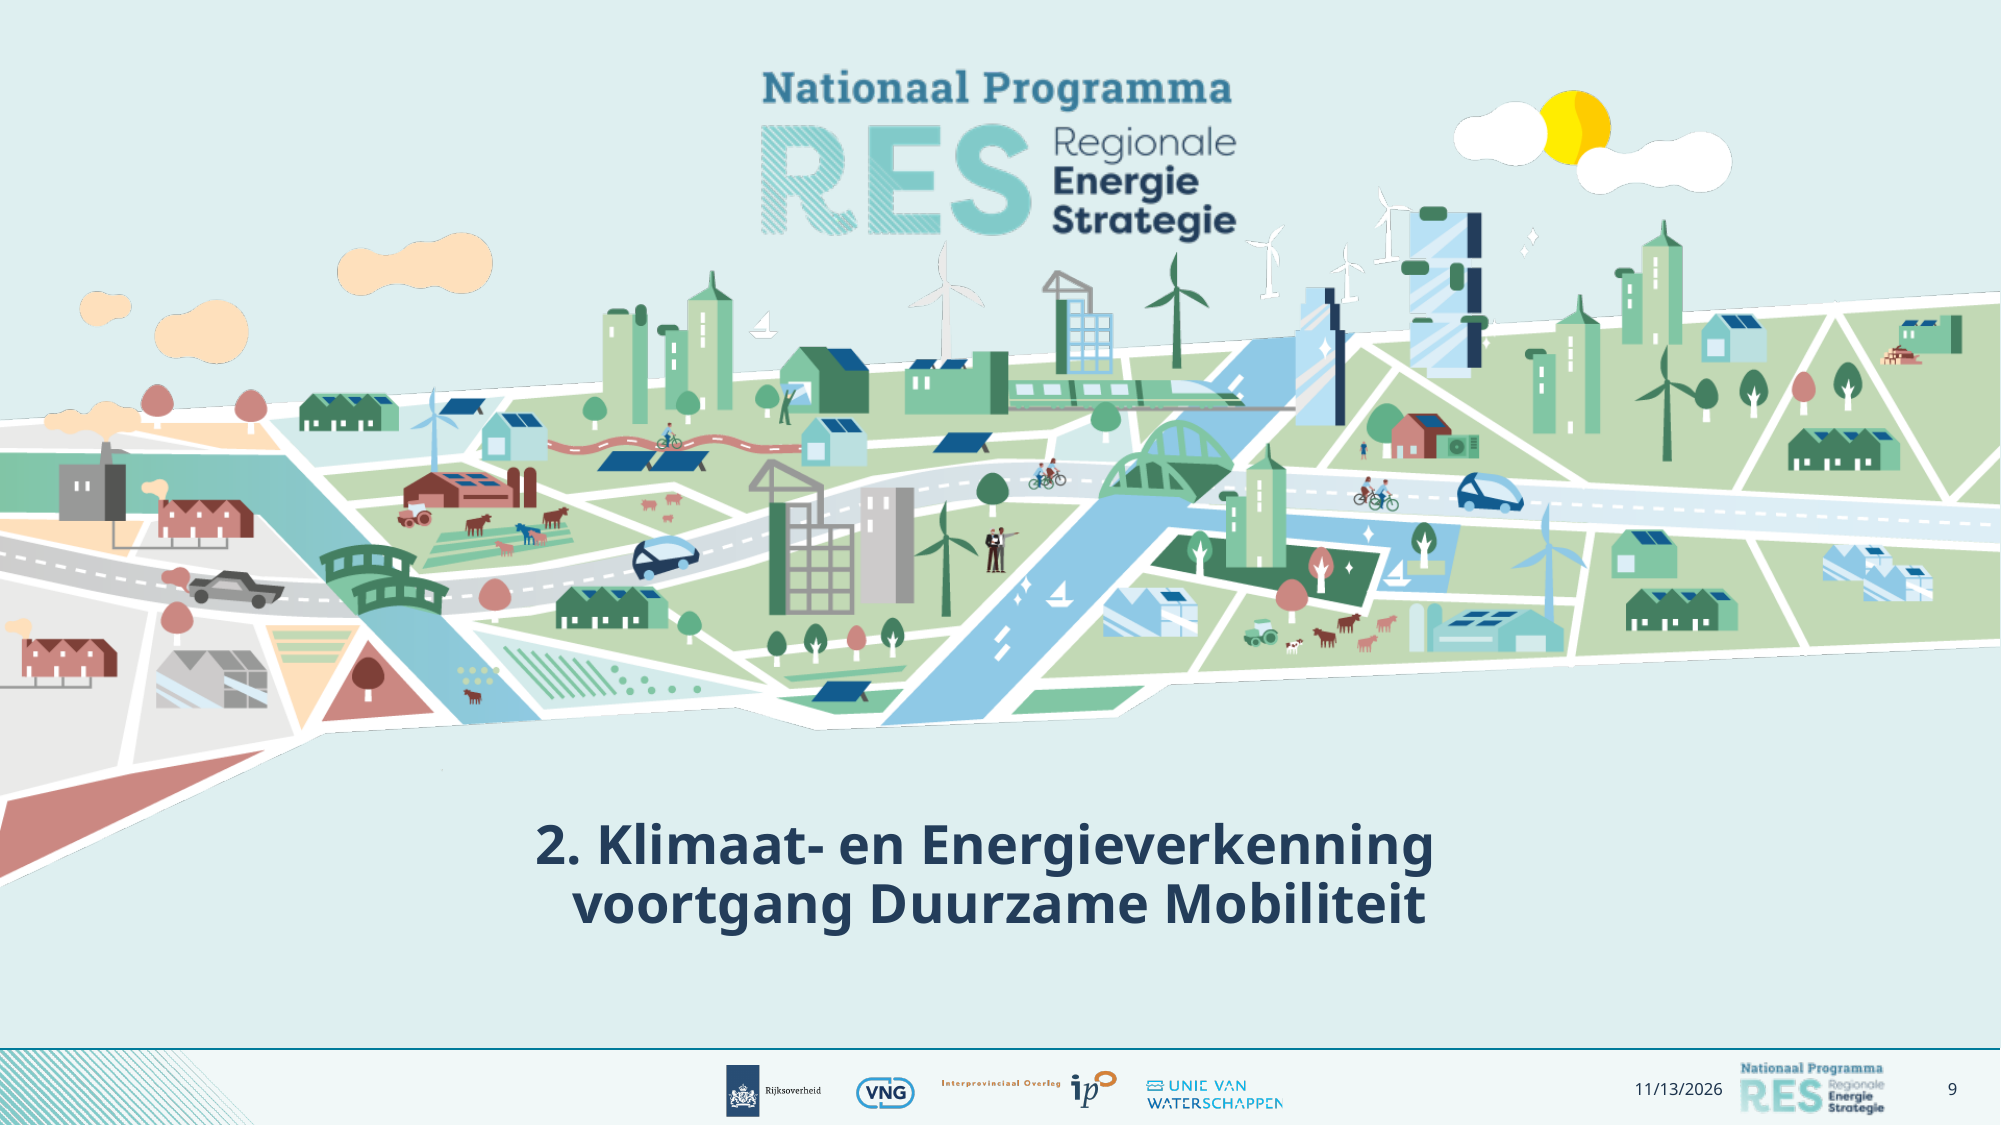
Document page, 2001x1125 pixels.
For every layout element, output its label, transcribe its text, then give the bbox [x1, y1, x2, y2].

slide_number 9 [1885, 1060, 1958, 1121]
picture [0, 7, 2000, 1047]
picture [0, 1051, 2000, 1125]
footer [42, 1060, 625, 1118]
title 2. Klimaat- en Energieverkenning voortgang Duurzame Mobiliteit [114, 809, 1886, 939]
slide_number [1374, 1060, 1724, 1121]
